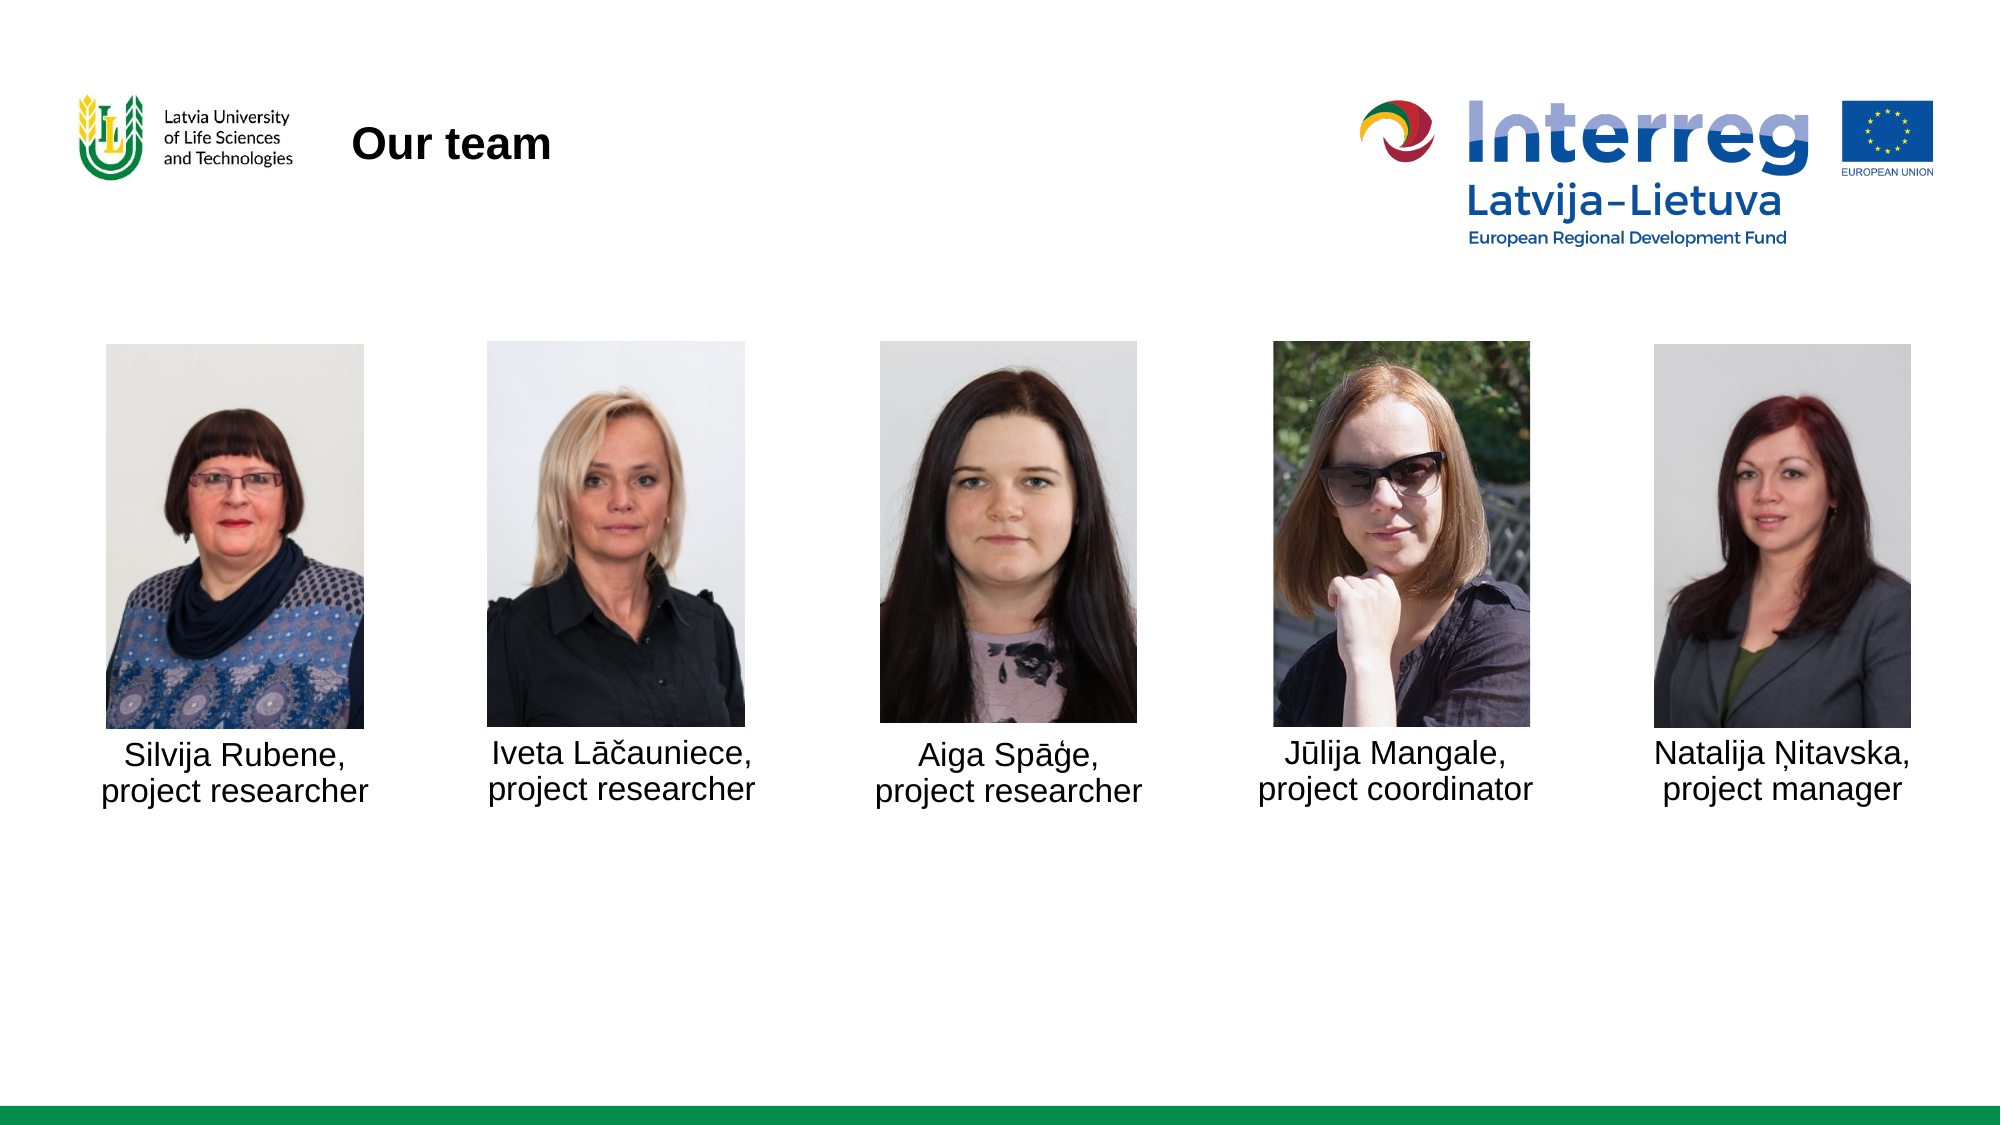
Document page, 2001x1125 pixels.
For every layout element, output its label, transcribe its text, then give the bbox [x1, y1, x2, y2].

text_box Aiga Spāģe, project researcher [854, 730, 1164, 821]
text_box Silvija Rubene, project researcher [80, 730, 390, 821]
title Our team [336, 106, 1763, 183]
text_box Iveta Lāčauniece, project researcher [467, 728, 777, 819]
picture [78, 90, 310, 183]
picture [1273, 341, 1531, 727]
picture [880, 341, 1137, 723]
picture [1360, 100, 1933, 248]
picture [487, 341, 745, 727]
text_box Natalija Ņitavska, project manager [1628, 728, 1938, 819]
picture [1654, 344, 1911, 728]
picture [106, 344, 364, 729]
list Jūlija Mangale, project coordinator [1241, 728, 1551, 819]
